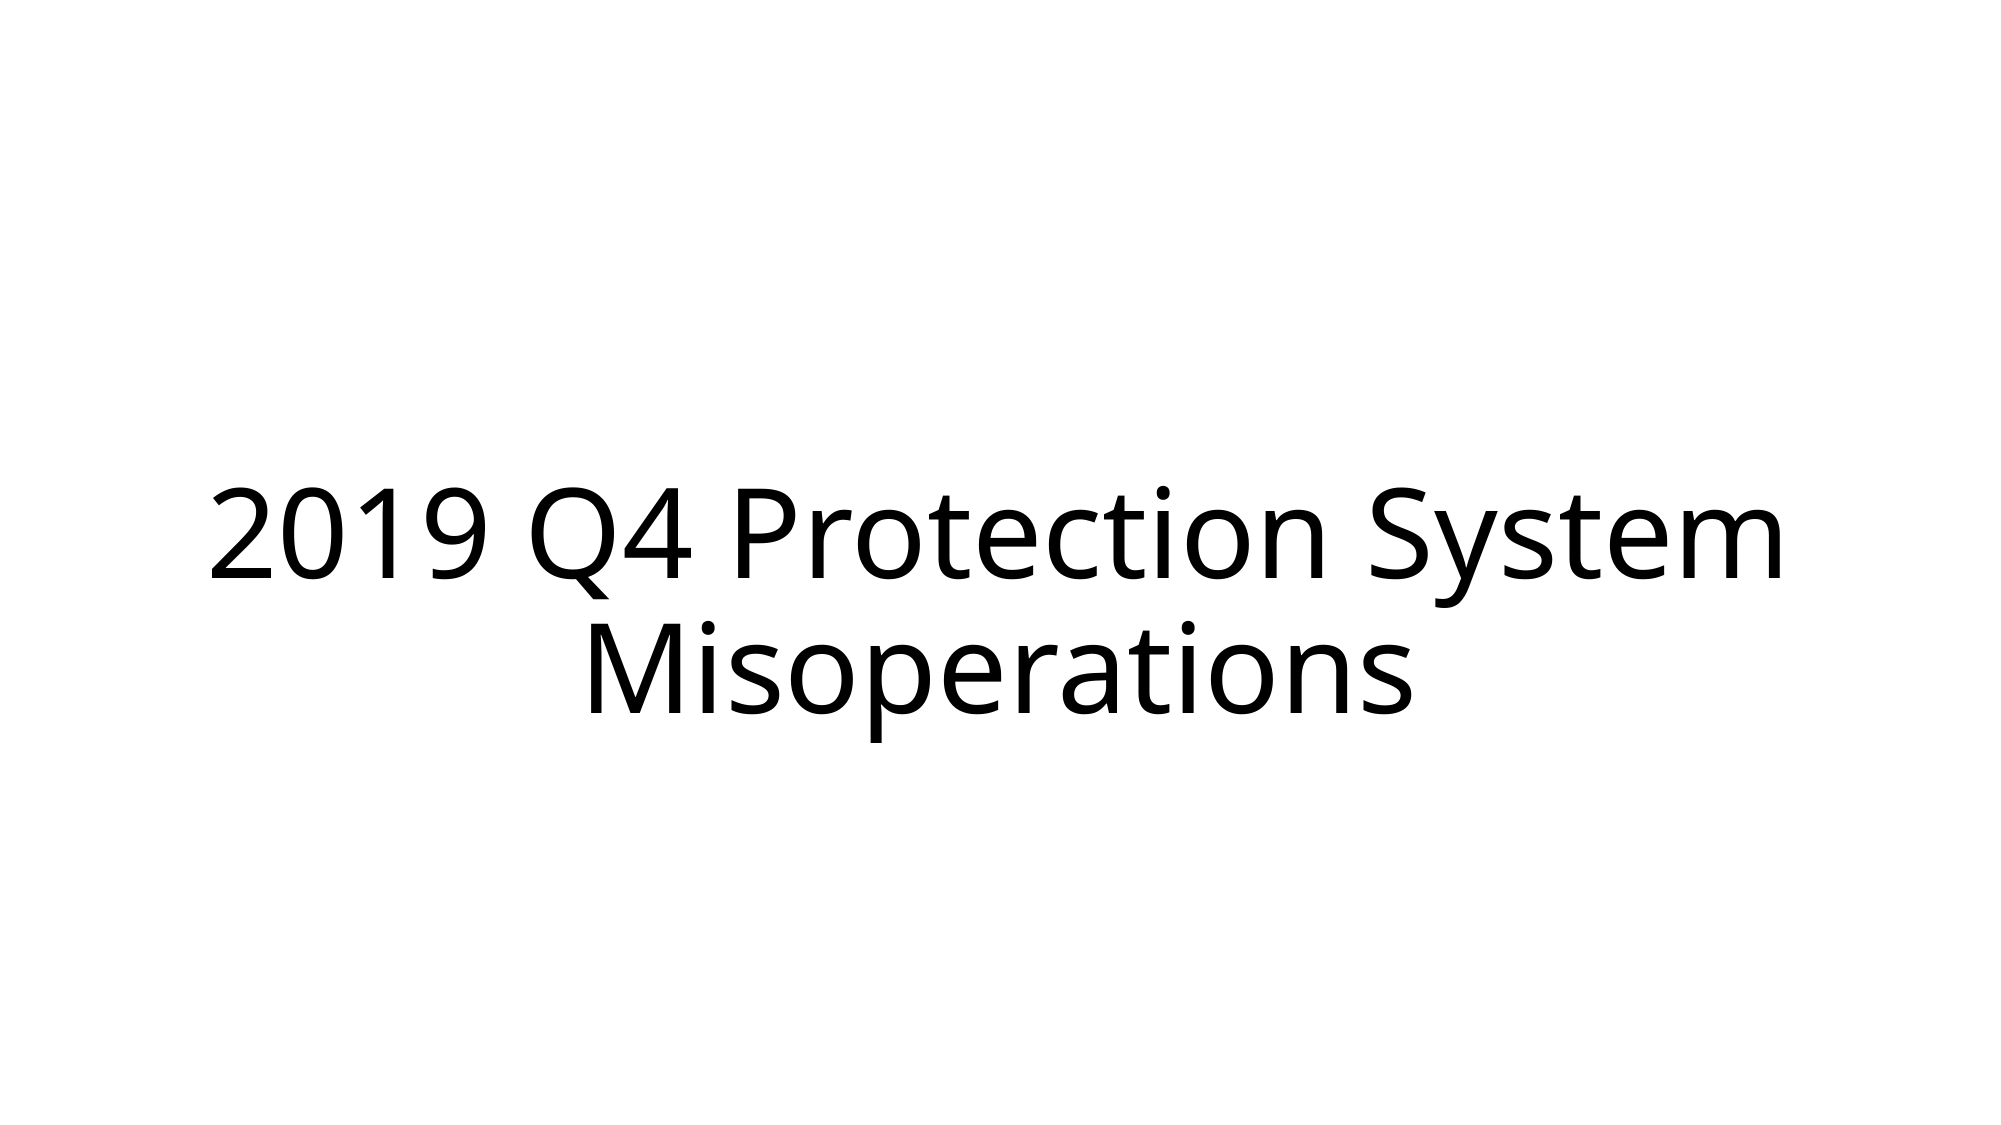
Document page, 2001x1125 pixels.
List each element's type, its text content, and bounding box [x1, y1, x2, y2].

title 2019 Q4 Protection System Misoperations [136, 280, 1862, 749]
